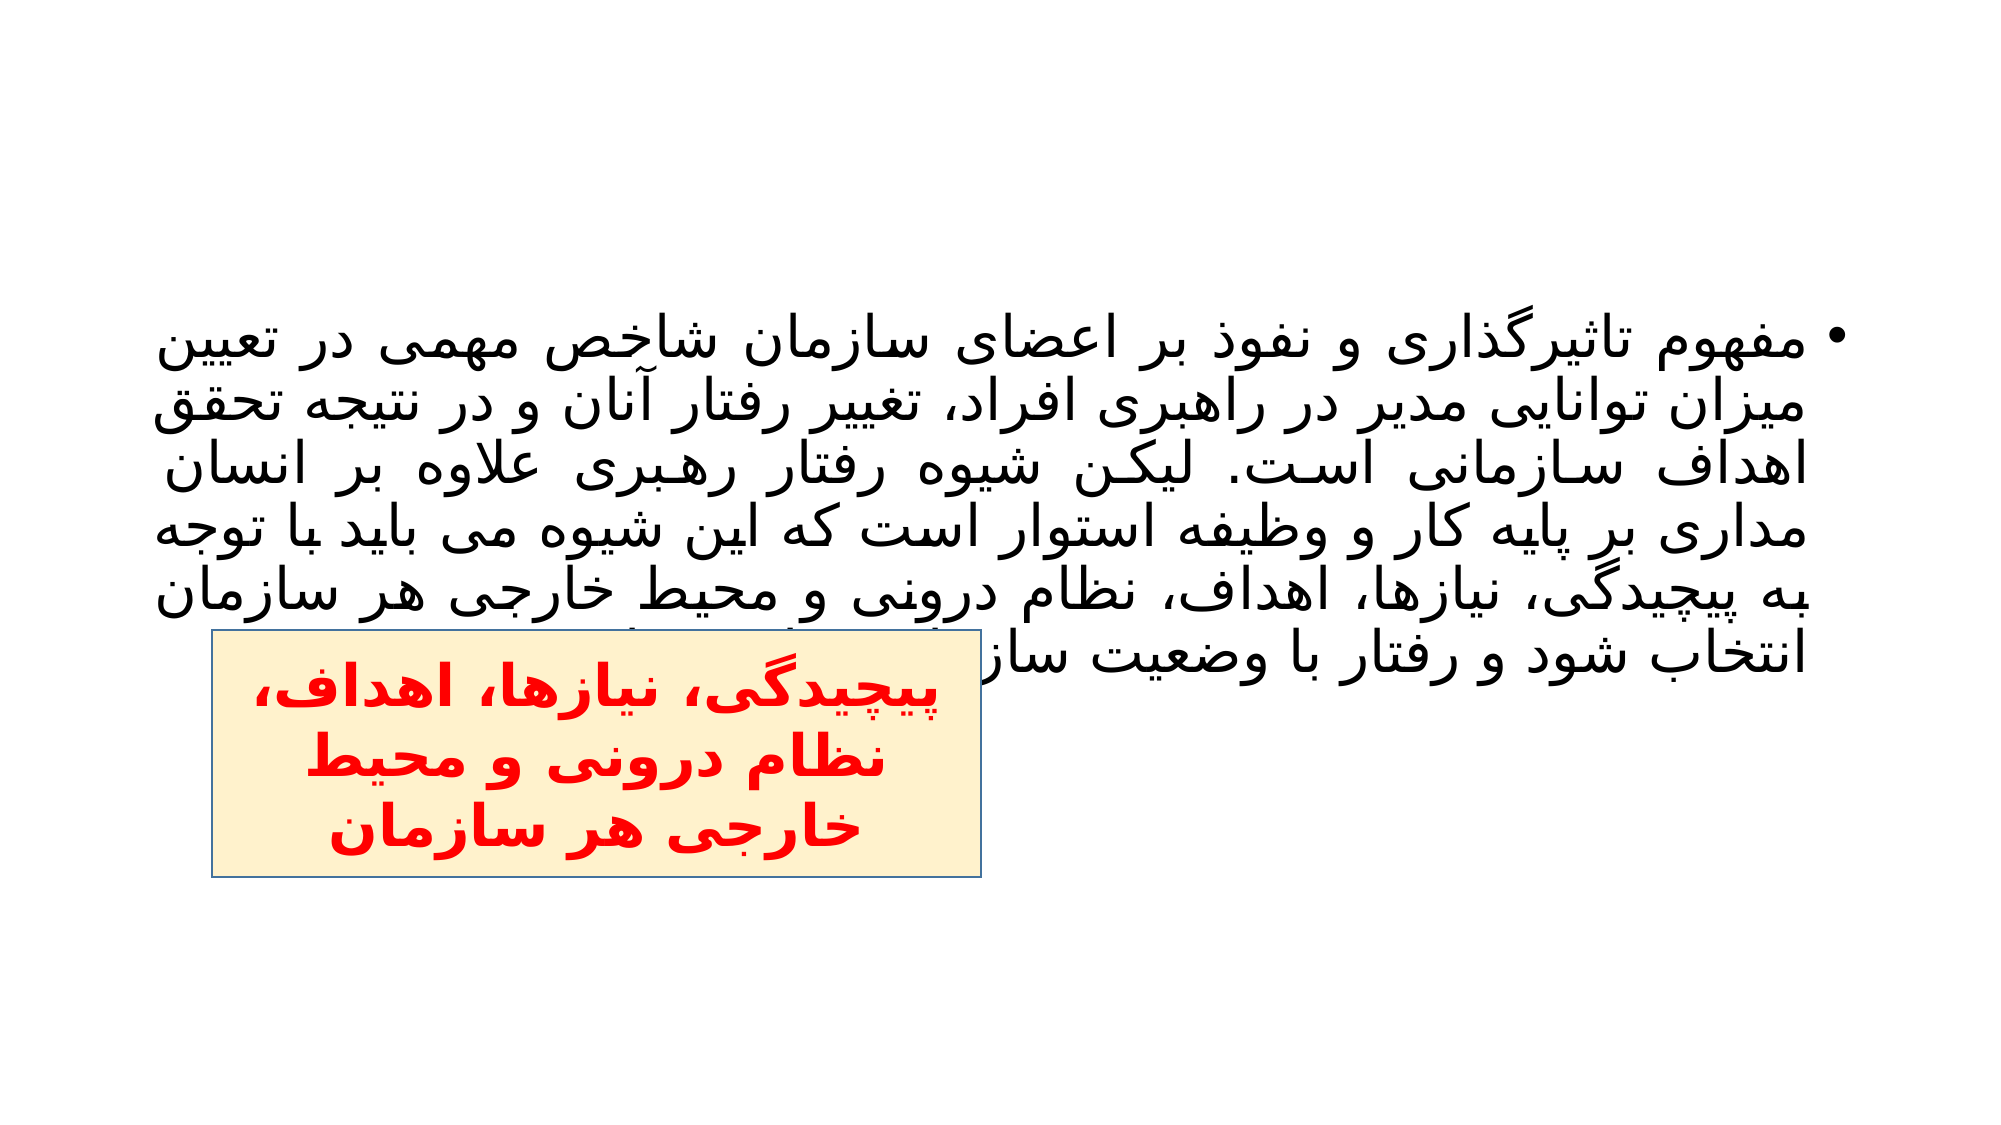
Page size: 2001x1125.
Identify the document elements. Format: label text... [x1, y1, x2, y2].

list مفهوم تاثیرگذاری و نفوذ بر اعضای سازمان شاخص مهمی در تعیین میزان توانایی مدیر در راهبری افراد، تغییر رفتار آنان و در نتیجه تحقق اهداف سازمانی است. لیکن شیوه رفتار رهبری علاوه بر انسان مداری بر پایه کار و وظیفه استوار است که این شیوه می باید با توجه به پیچیدگی، نیازها، اهداف، نظام درونی و محیط خارجی هر سازمان انتخاب شود و رفتار با وضعیت سازمان متناسب باشد. [137, 299, 1863, 1014]
text_box پیچیدگی، نیازها، اهداف، نظام درونی و محیط خارجی هر سازمان [211, 629, 982, 878]
